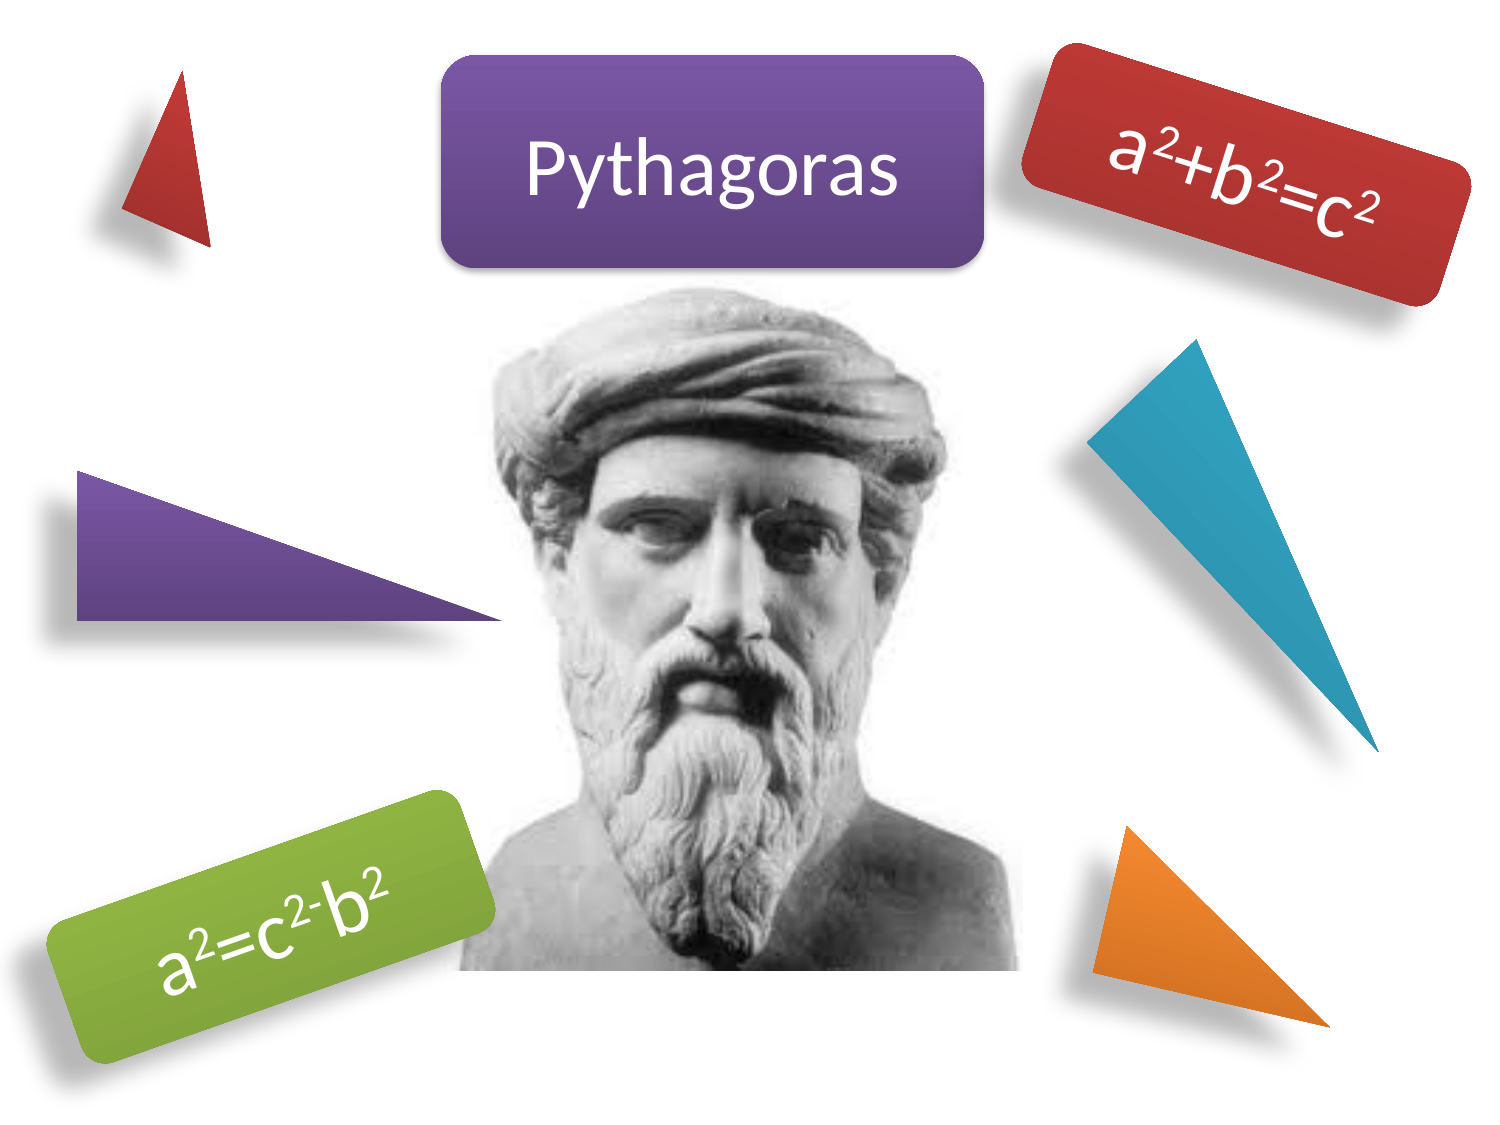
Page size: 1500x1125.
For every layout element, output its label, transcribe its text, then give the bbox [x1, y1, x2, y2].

text_box Pythagoras [440, 55, 985, 269]
text_box [1087, 339, 1379, 753]
picture [443, 278, 1024, 971]
text_box [121, 71, 211, 248]
text_box a2=c2-b2 [46, 790, 438, 1064]
text_box [76, 470, 438, 621]
text_box a2+b2=c2 [1021, 43, 1472, 307]
text_box [1092, 826, 1330, 1028]
